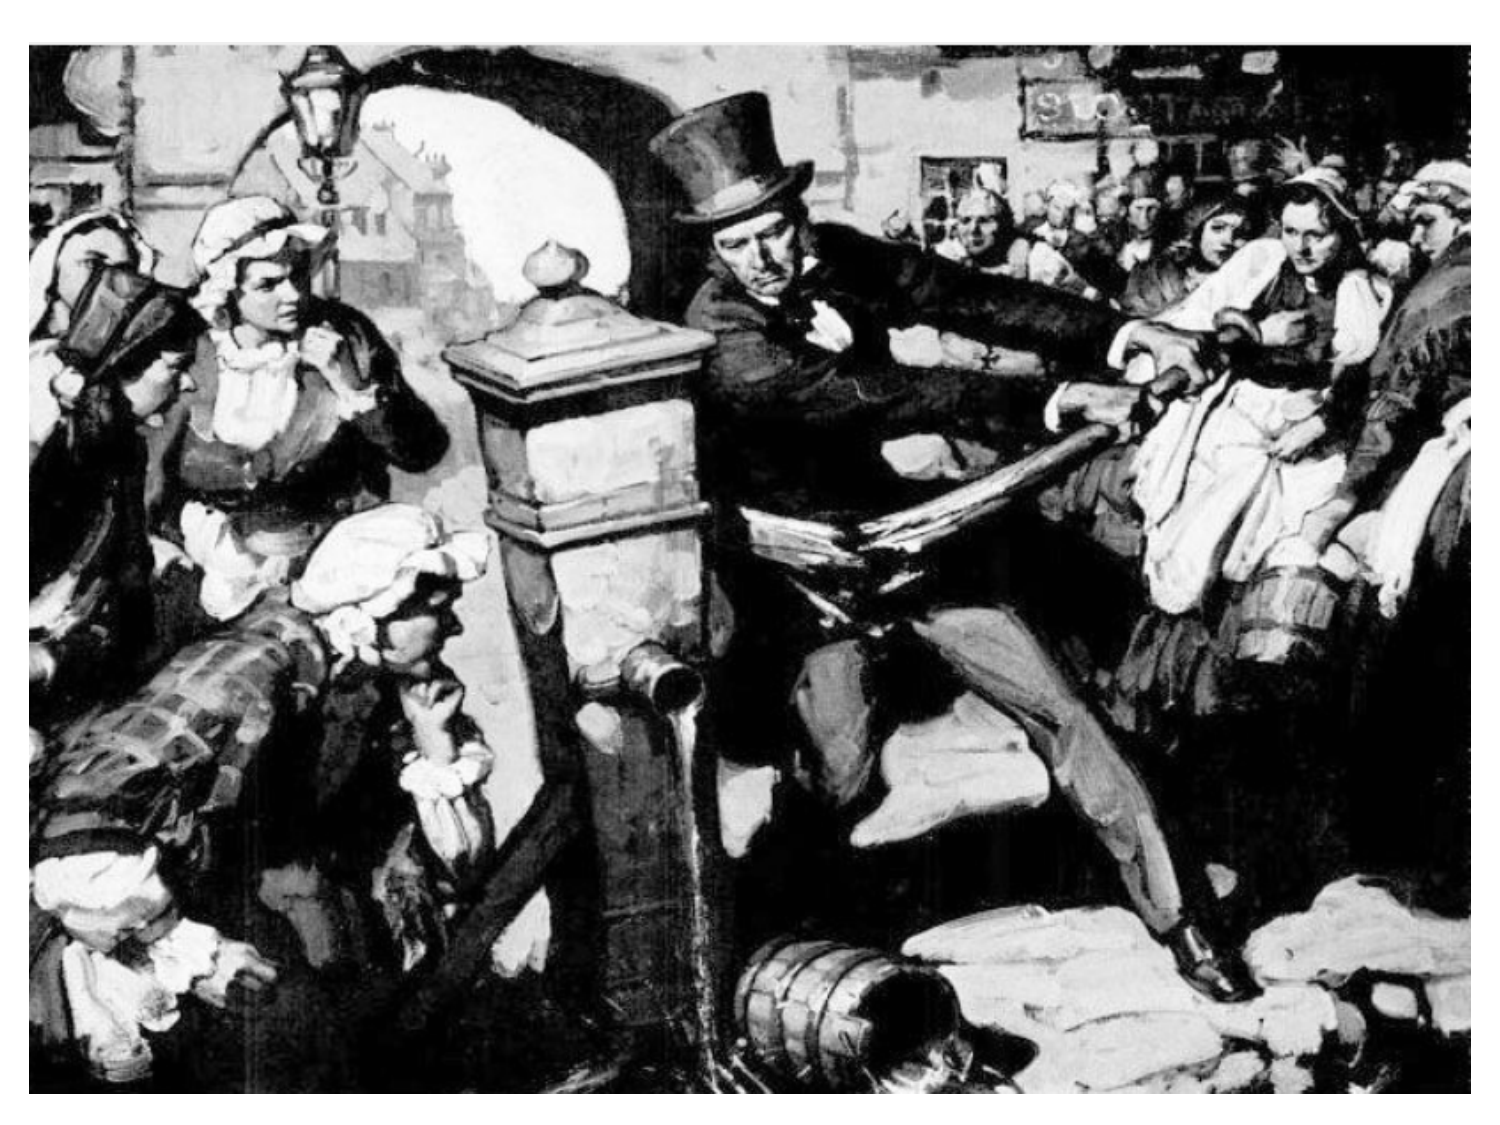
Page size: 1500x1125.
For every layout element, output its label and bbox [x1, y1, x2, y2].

picture [29, 42, 1471, 1095]
